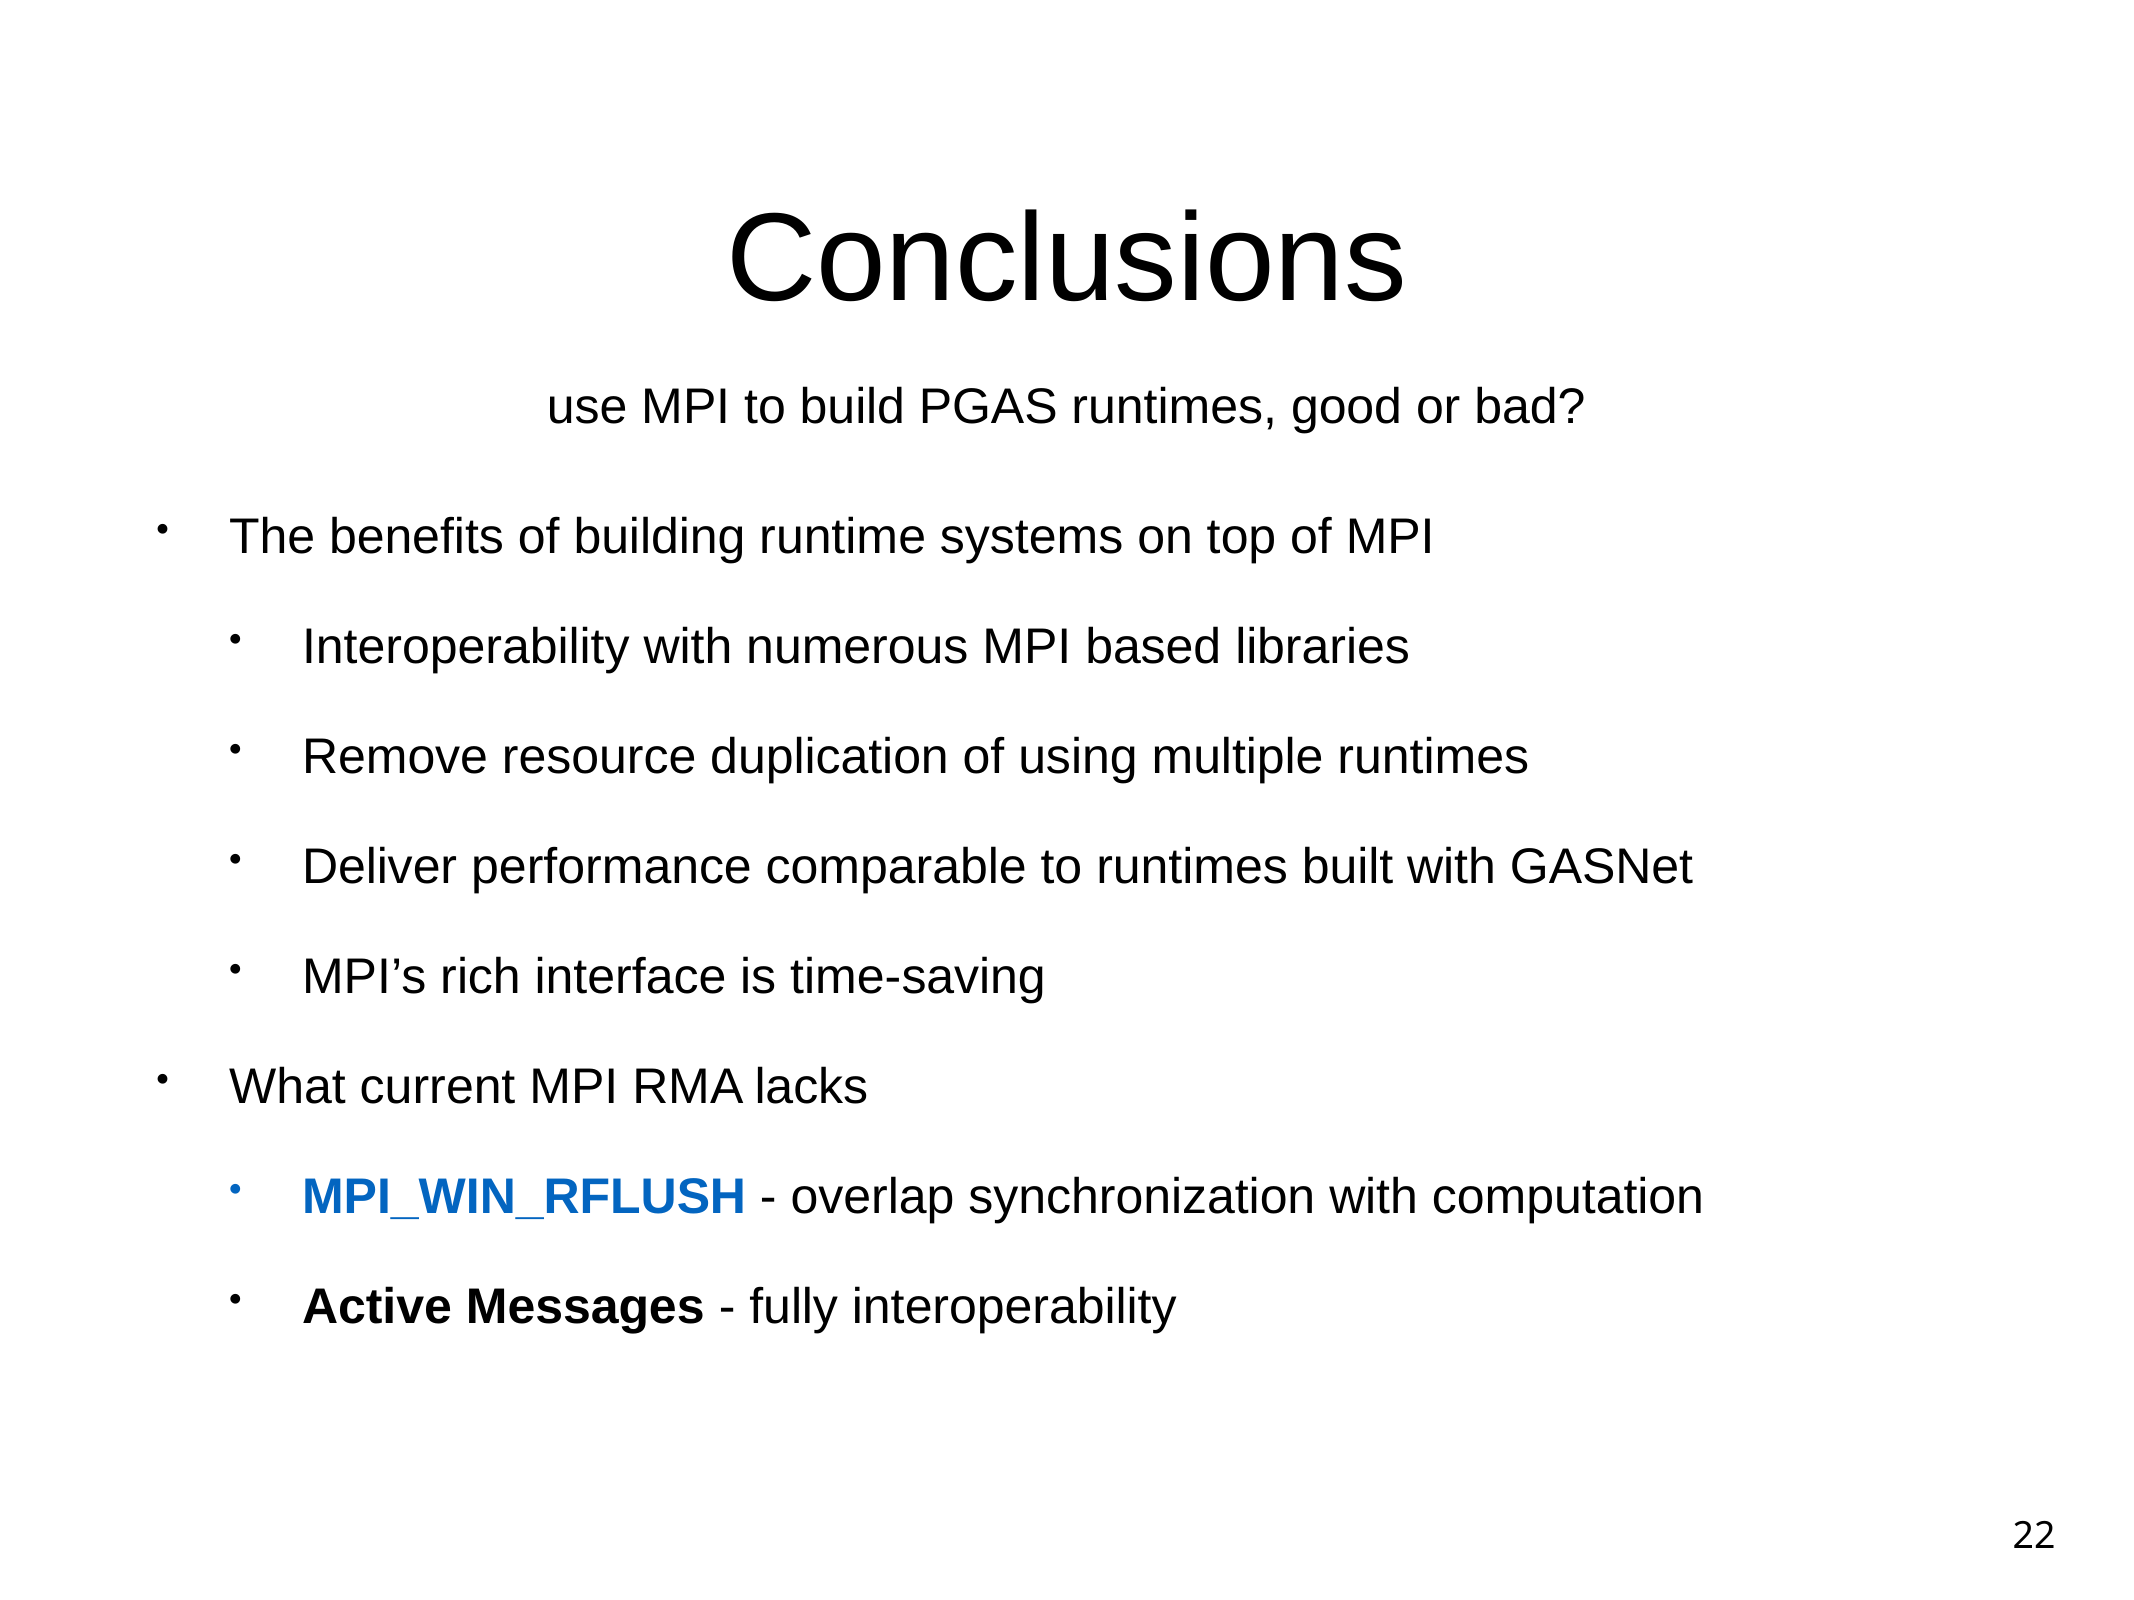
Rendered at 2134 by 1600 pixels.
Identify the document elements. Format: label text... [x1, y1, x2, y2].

title Conclusions [156, 72, 1977, 428]
text_box 22 [2003, 1511, 2065, 1574]
list The benefits of building runtime systems on top of MPI Interoperability with numerous MPI based libraries Remove resource duplication of using multiple runtimes Deliver performance comparable to runtimes built with GASNet MPI’s rich interface is time-saving What current MPI RMA lacks MPI_WIN_RFLUSH - overlap synchronization with computation Active Messages - fully interoperability [156, 428, 1977, 1410]
text_box use MPI to build PGAS runtimes, good or bad? [537, 365, 1596, 443]
